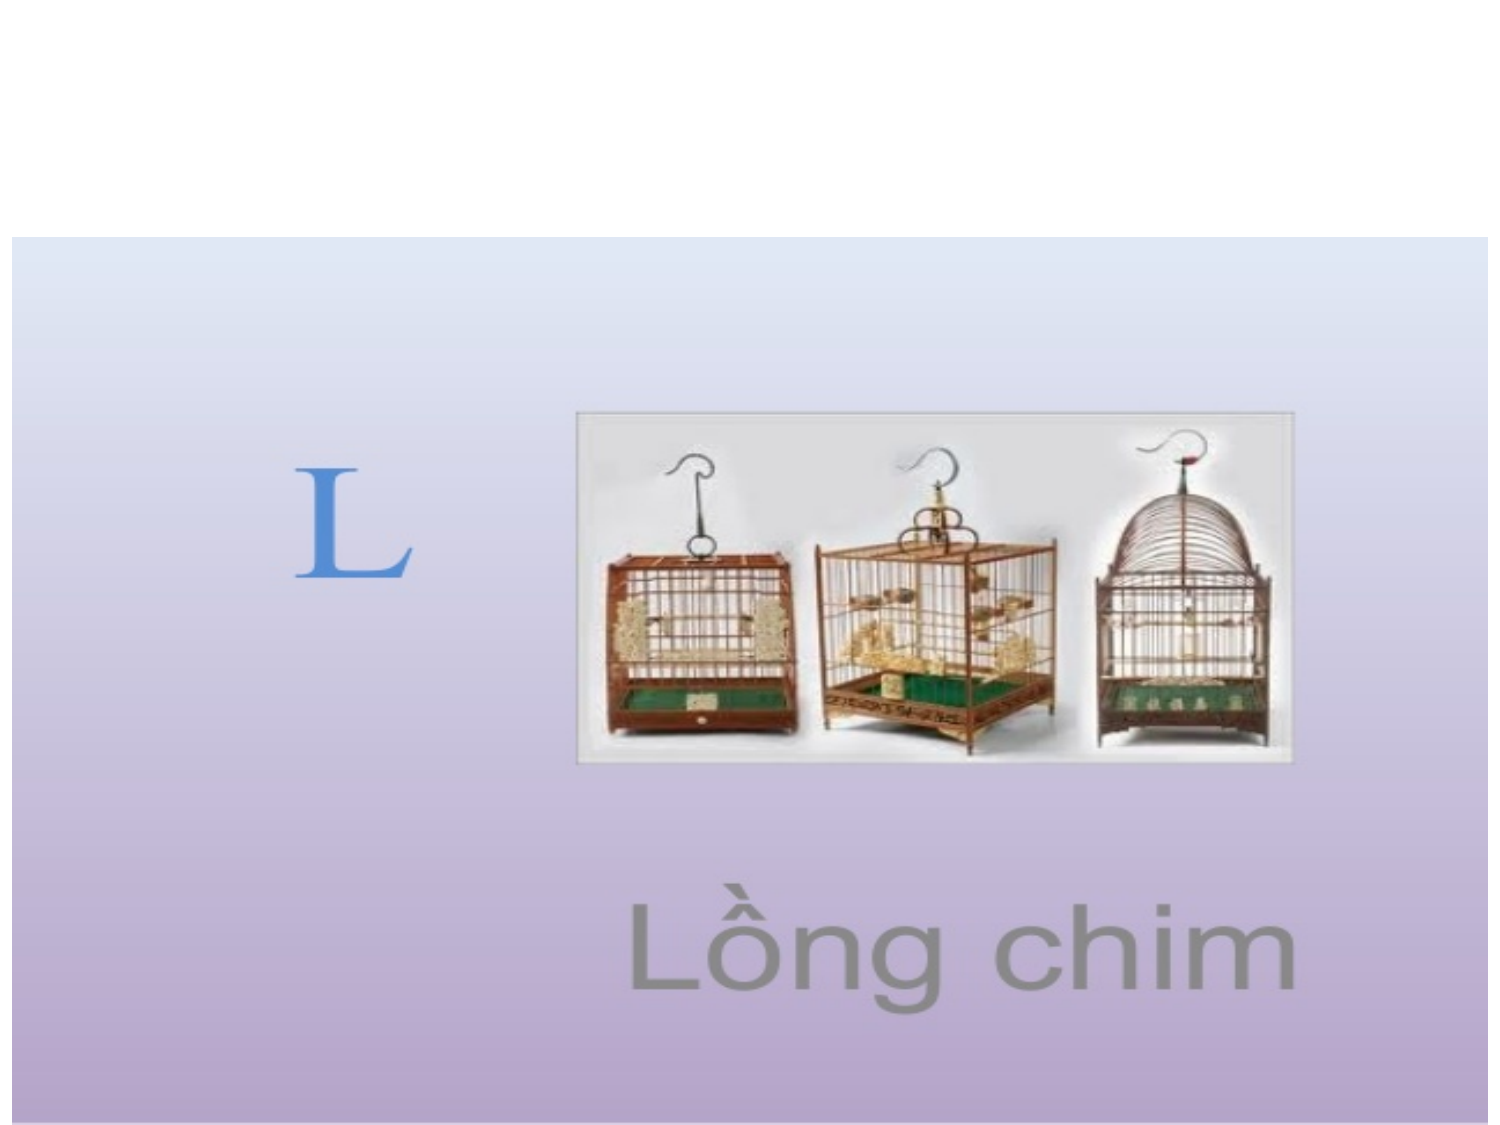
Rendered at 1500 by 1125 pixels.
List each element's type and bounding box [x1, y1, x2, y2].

list [12, 237, 1488, 1125]
